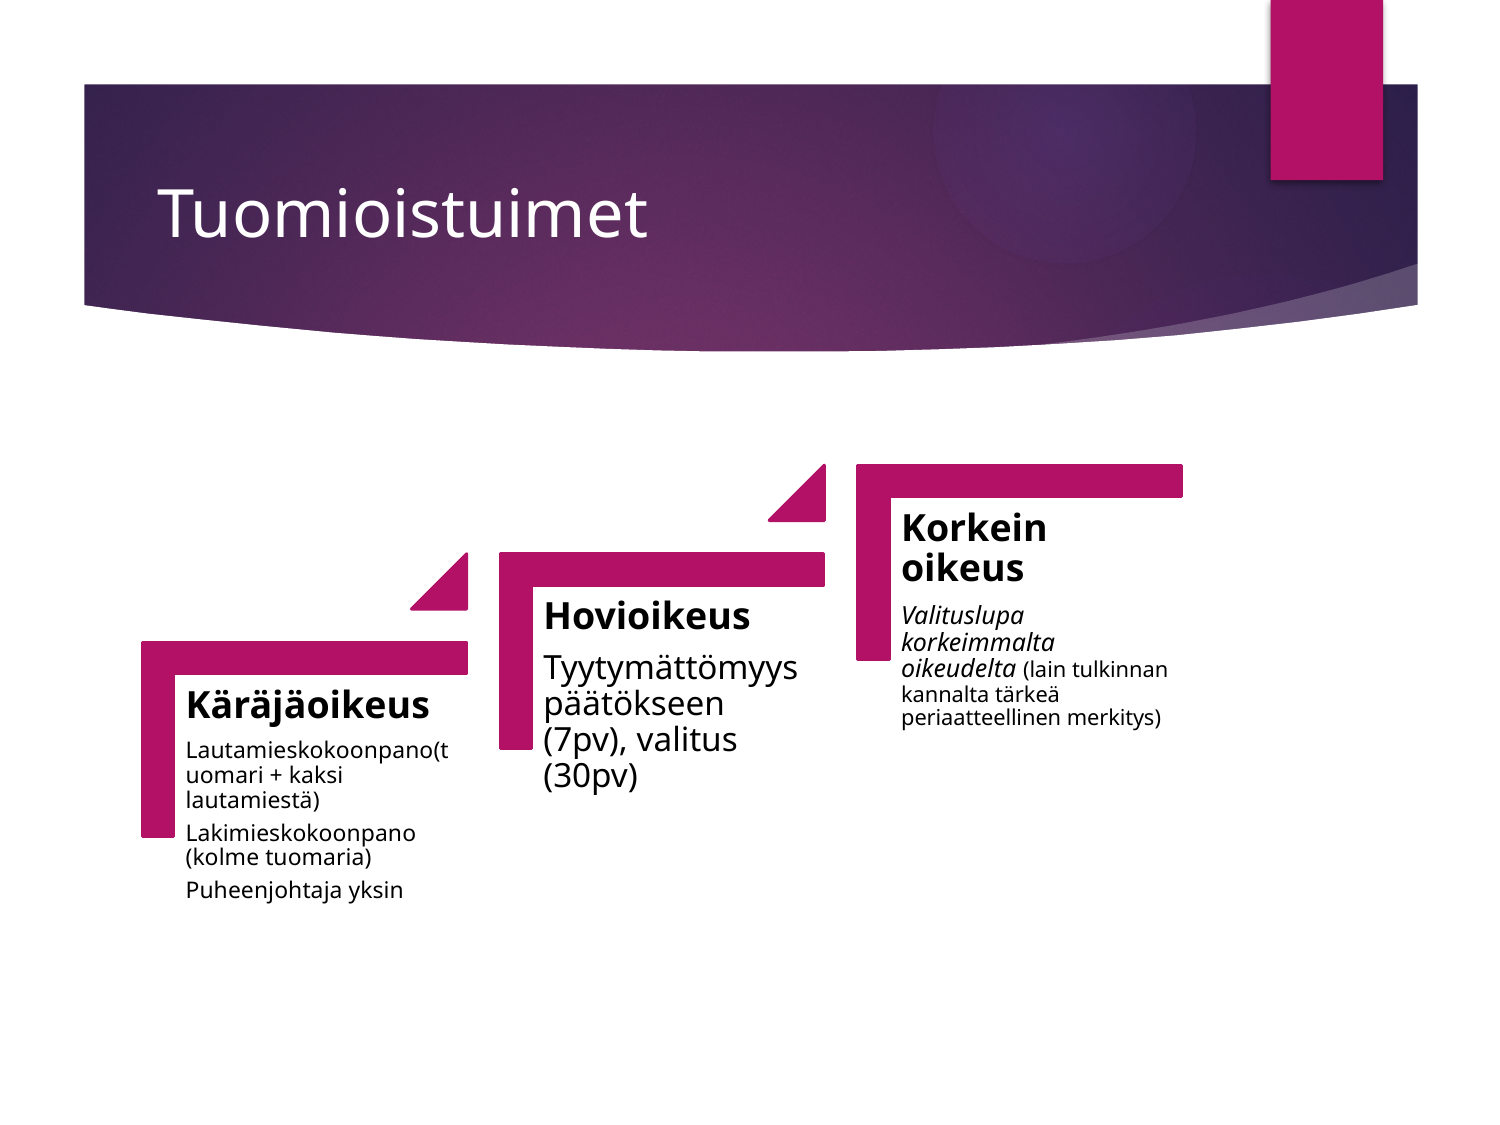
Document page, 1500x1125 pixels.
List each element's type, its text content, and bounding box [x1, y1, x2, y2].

title Tuomioistuimet [142, 152, 1183, 269]
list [141, 408, 1183, 988]
